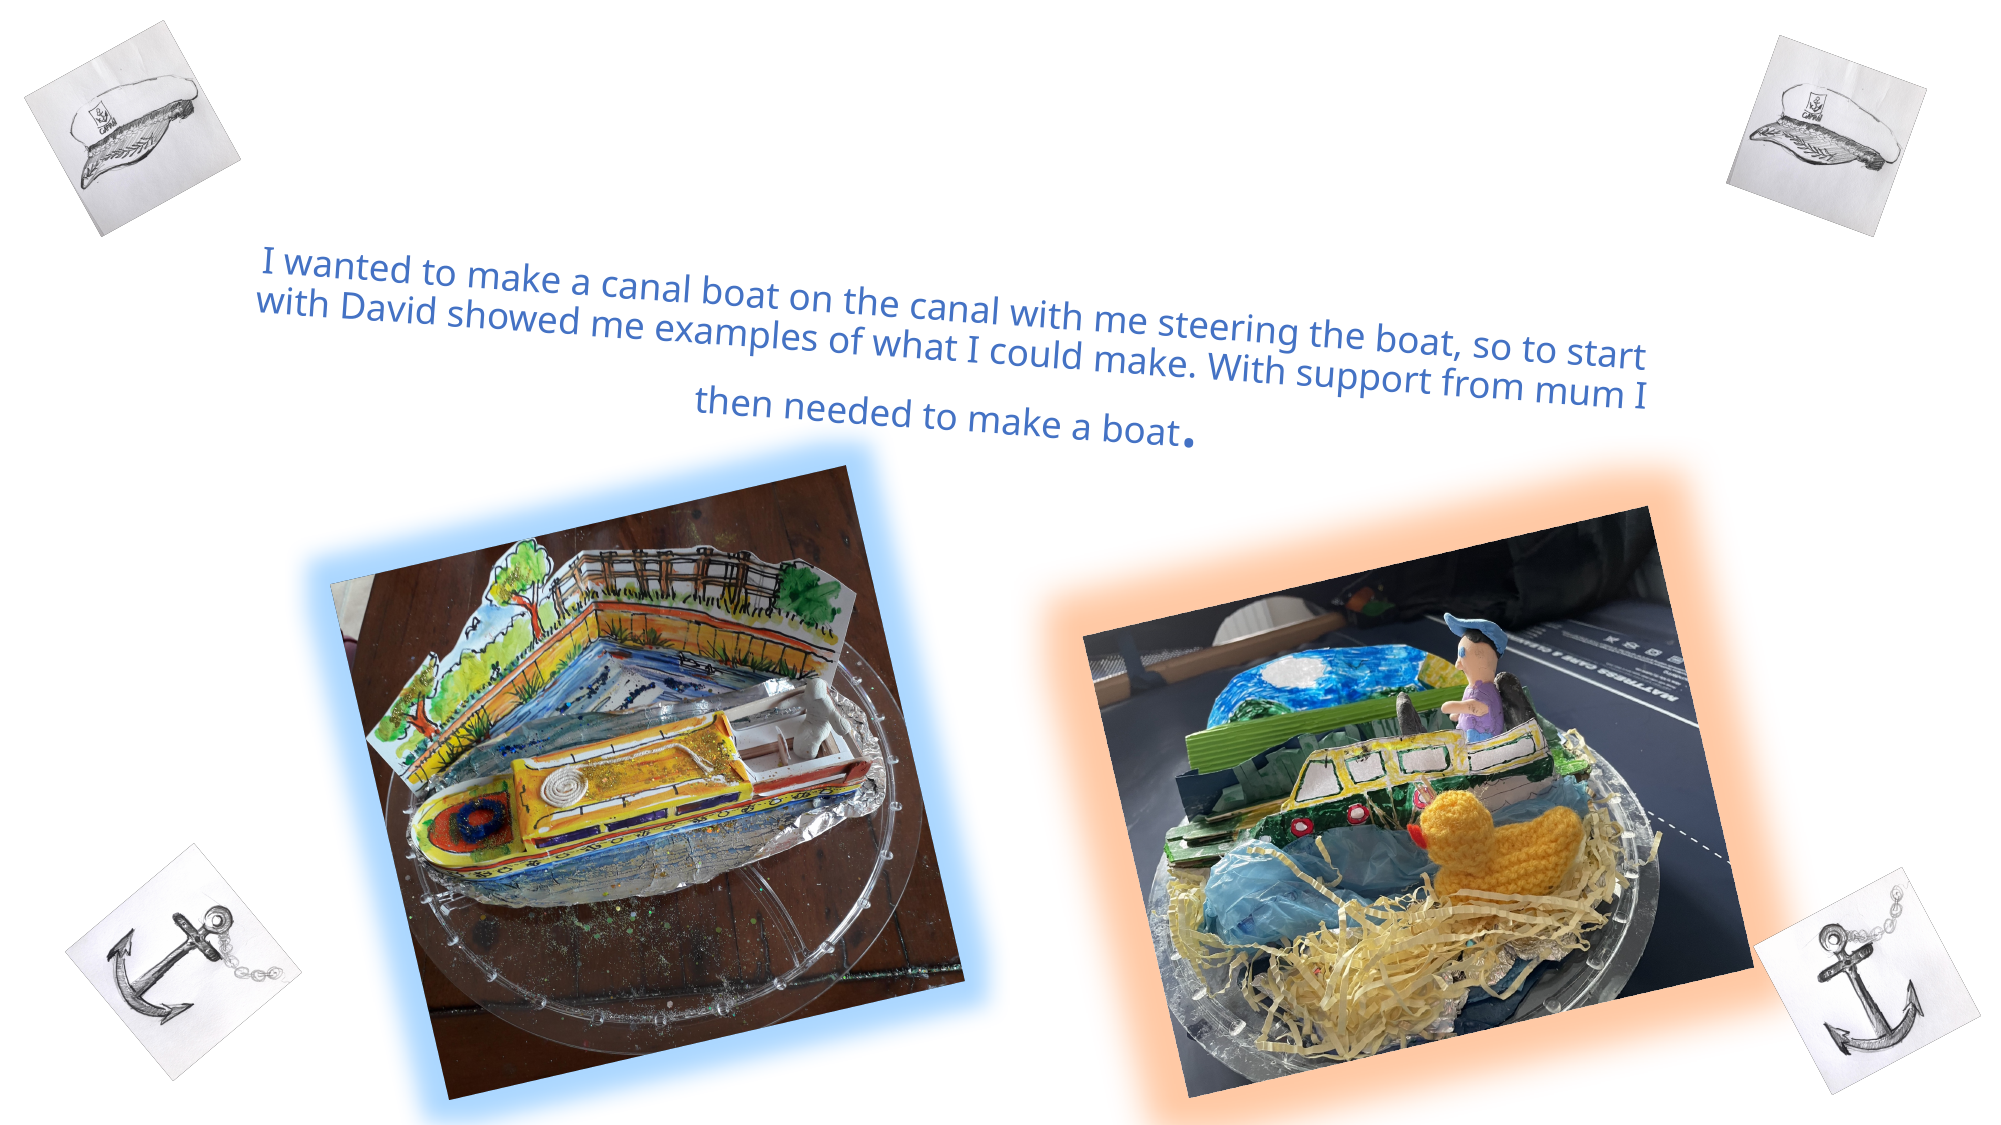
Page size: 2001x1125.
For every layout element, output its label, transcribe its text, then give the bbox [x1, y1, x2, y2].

picture [25, 21, 241, 236]
picture [1727, 36, 1927, 236]
picture [66, 844, 301, 1080]
picture [1754, 868, 1981, 1094]
title I wanted to make a canal boat on the canal with me steering the boat, so to start with David showed me examples of what I could make. With support from mum I then needed to make a boat. [196, 150, 1711, 506]
picture [1084, 506, 1753, 1098]
picture [330, 465, 964, 1100]
